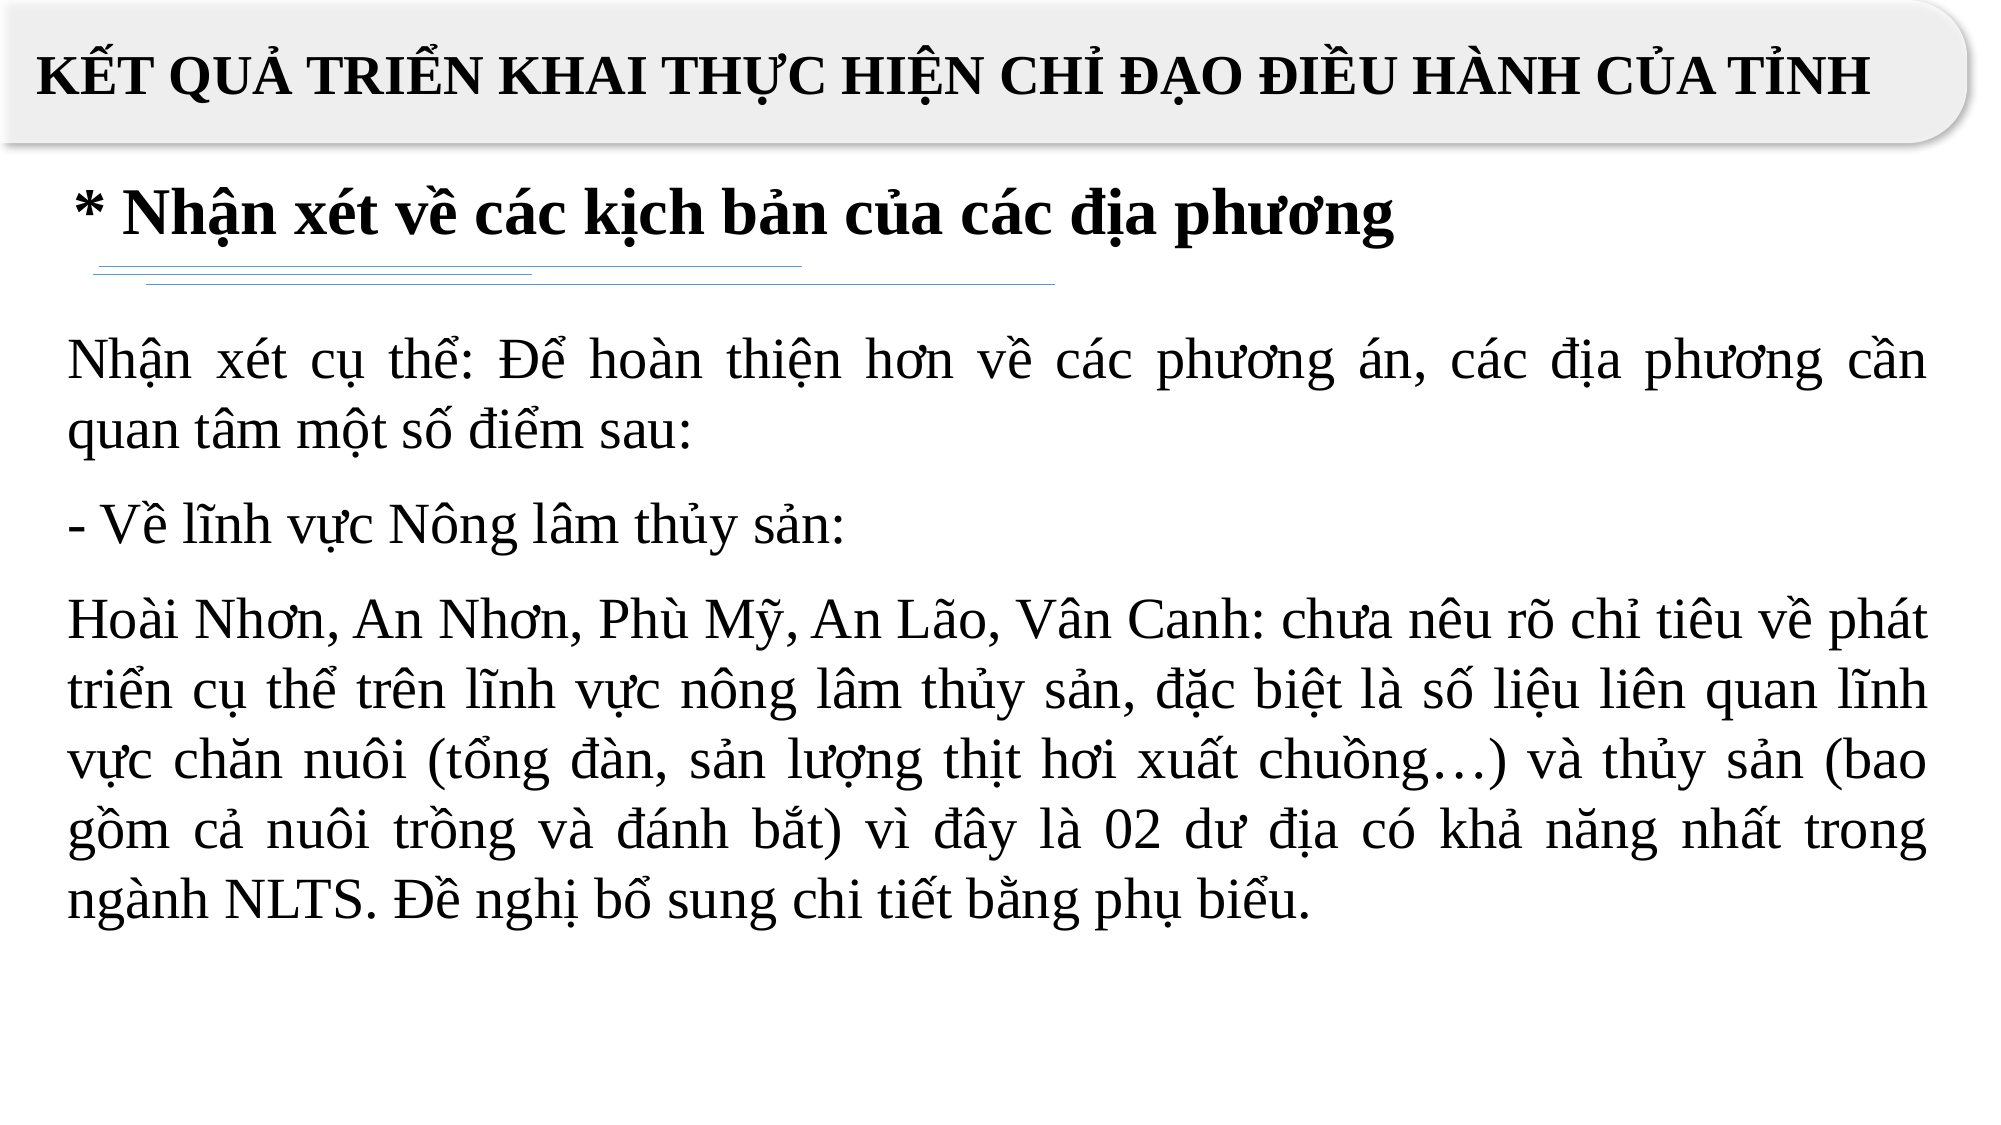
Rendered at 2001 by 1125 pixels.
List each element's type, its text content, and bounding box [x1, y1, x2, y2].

text_box Nhận xét cụ thể: Để hoàn thiện hơn về các phương án, các địa phương cần quan tâm một số điểm sau: - Về lĩnh vực Nông lâm thủy sản: Hoài Nhơn, An Nhơn, Phù Mỹ, An Lão, Vân Canh: chưa nêu rõ chỉ tiêu về phát triển cụ thể trên lĩnh vực nông lâm thủy sản, đặc biệt là số liệu liên quan lĩnh vực chăn nuôi (tổng đàn, sản lượng thịt hơi xuất chuồng…) và thủy sản (bao gồm cả nuôi trồng và đánh bắt) vì đây là 02 dư địa có khả năng nhất trong ngành NLTS. Đề nghị bổ sung chi tiết bằng phụ biểu. [52, 313, 1944, 938]
text_box * Nhận xét về các kịch bản của các địa phương [58, 160, 1707, 256]
text_box [0, 0, 1969, 145]
text_box KẾT QUẢ TRIỂN KHAI THỰC HIỆN CHỈ ĐẠO ĐIỀU HÀNH CỦA TỈNH [21, 30, 1944, 113]
